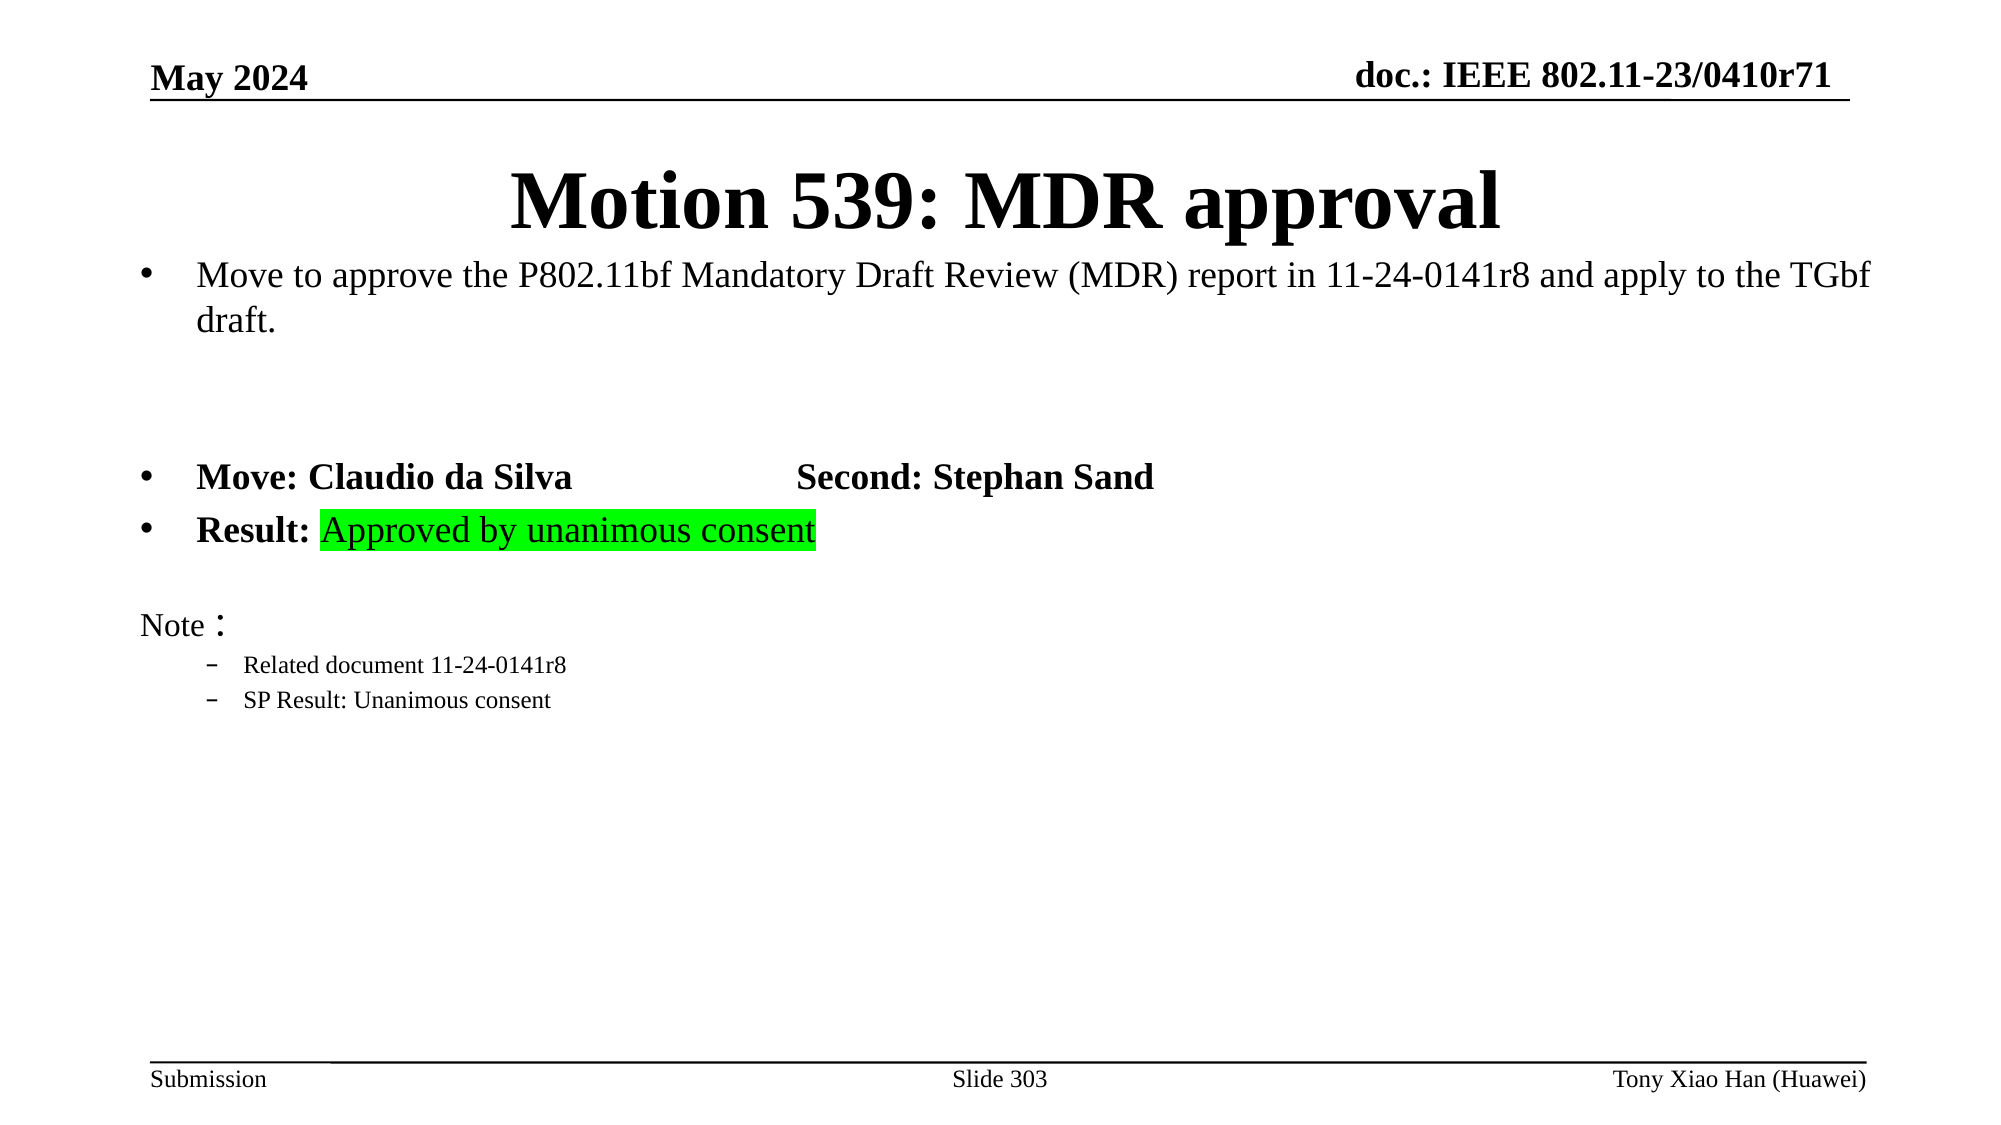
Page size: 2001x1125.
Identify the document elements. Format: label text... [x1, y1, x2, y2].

text_box Motion 539: MDR approval [368, 137, 1644, 212]
text_box Move to approve the P802.11bf Mandatory Draft Review (MDR) report in 11-24-0141r8 and apply to the TGbf draft. Move: Claudio da Silva Second: Stephan Sand Result: Approved by unanimous consent Note： Related document 11-24-0141r8 SP Result: Unanimous consent [125, 212, 1888, 988]
